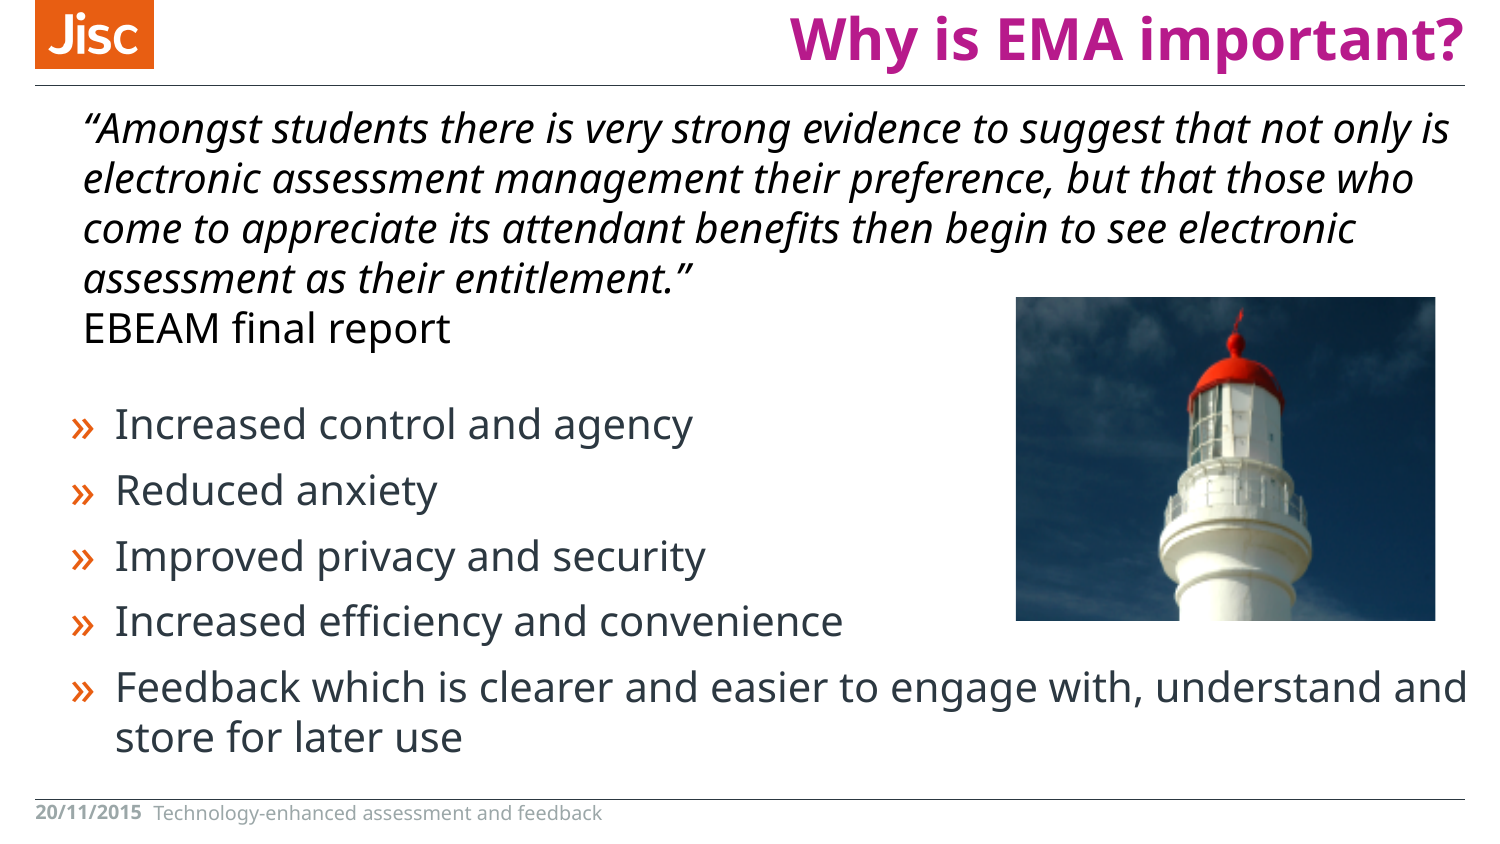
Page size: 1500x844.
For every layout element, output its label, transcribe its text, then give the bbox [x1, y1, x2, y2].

text_box “Amongst students there is very strong evidence to suggest that not only is electronic assessment management their preference, but that those who come to appreciate its attendant benefits then begin to see electronic assessment as their entitlement.” EBEAM final report [70, 96, 1500, 408]
list Increased control and agency Reduced anxiety Improved privacy and security Increased efficiency and convenience Feedback which is clearer and easier to engage with, understand and store for later use [70, 408, 1500, 844]
title Why is EMA important? [454, 0, 1465, 73]
footer Technology-enhanced assessment and feedback [153, 799, 1347, 826]
picture [1015, 297, 1436, 621]
picture [35, 0, 154, 69]
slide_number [35, 799, 153, 826]
